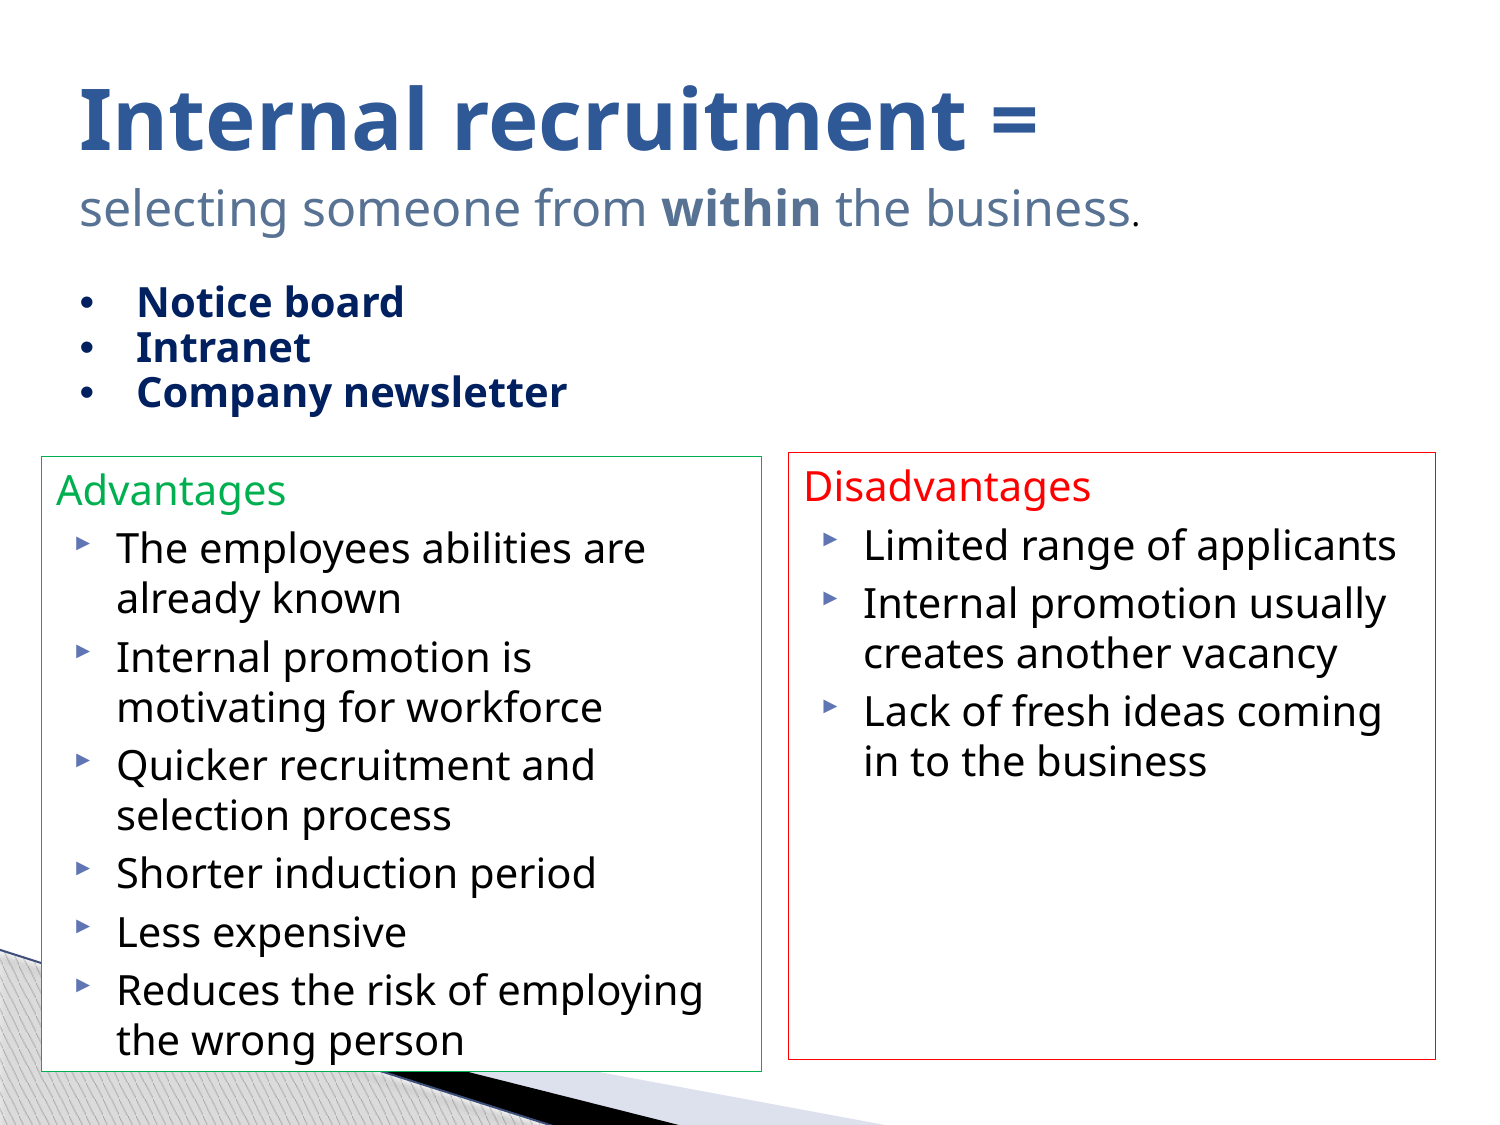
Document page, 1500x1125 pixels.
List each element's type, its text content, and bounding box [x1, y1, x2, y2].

text_box Disadvantages Limited range of applicants Internal promotion usually creates another vacancy Lack of fresh ideas coming in to the business [788, 452, 1436, 1060]
text_box Internal recruitment = selecting someone from within the business. Notice board Intranet Company newsletter [64, 42, 1471, 585]
text_box Advantages The employees abilities are already known Internal promotion is motivating for workforce Quicker recruitment and selection process Shorter induction period Less expensive Reduces the risk of employing the wrong person [41, 456, 762, 1072]
